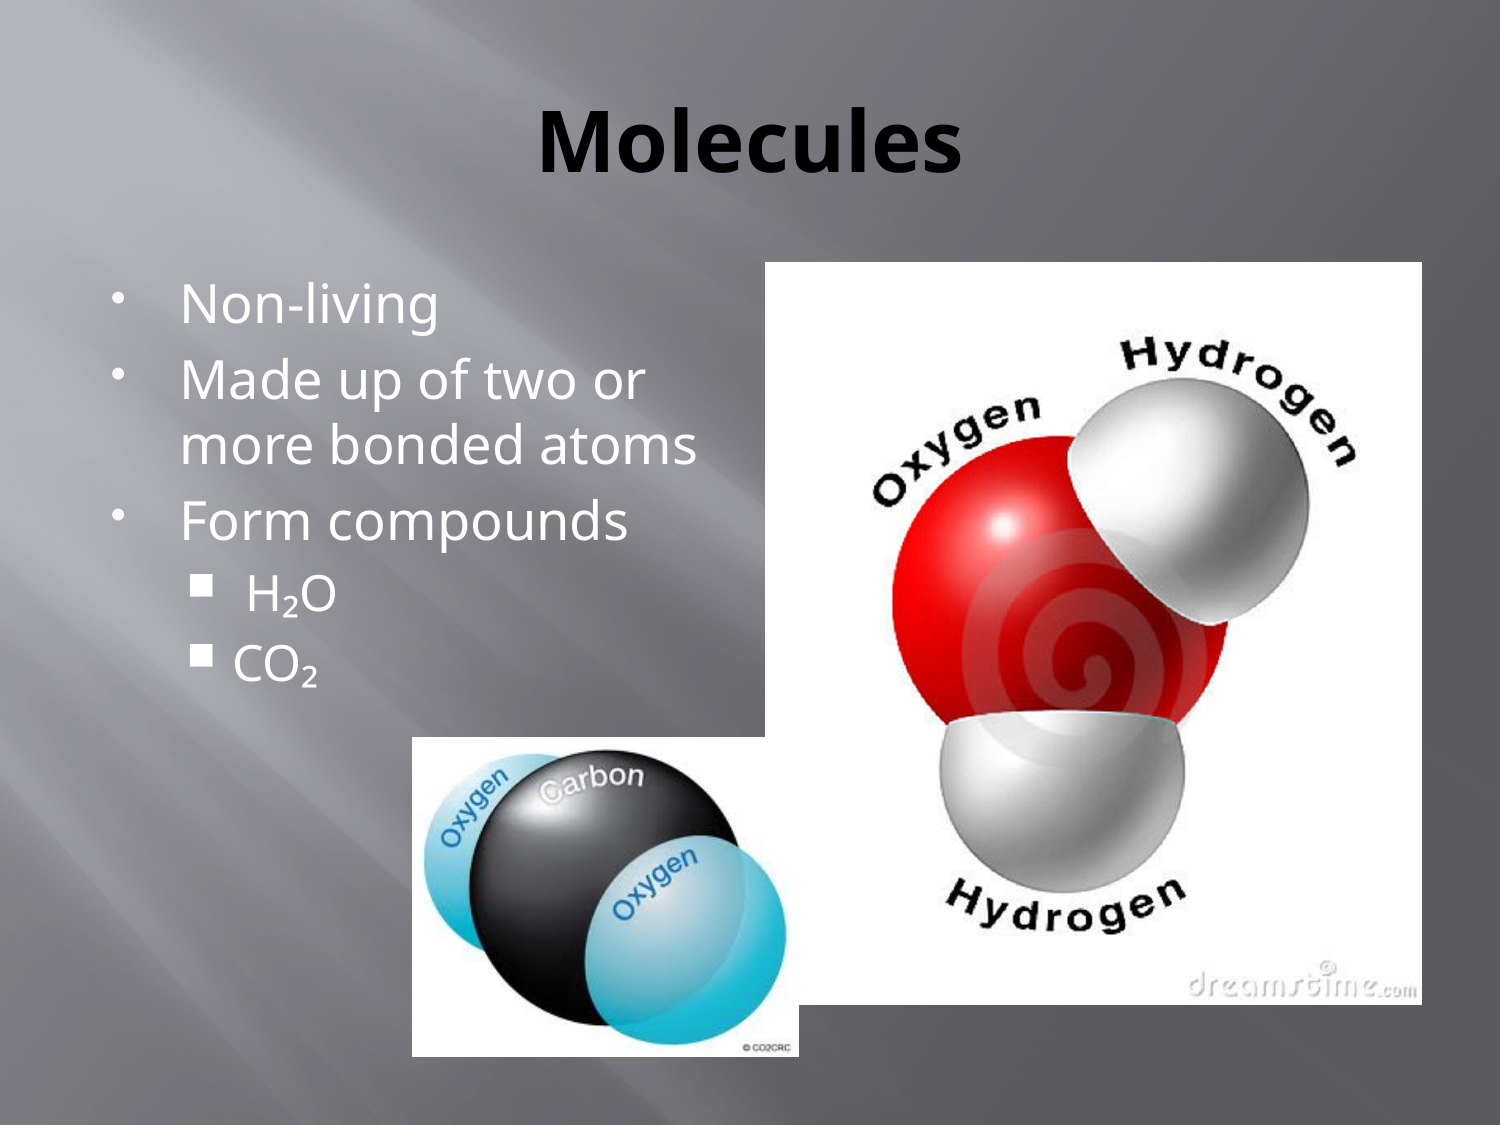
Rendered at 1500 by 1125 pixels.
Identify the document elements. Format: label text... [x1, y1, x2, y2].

list Non-living Made up of two or more bonded atoms Form compounds H₂O CO₂ [75, 262, 738, 1005]
title Molecules [75, 45, 1425, 233]
picture [412, 737, 799, 1057]
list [765, 262, 1423, 1006]
